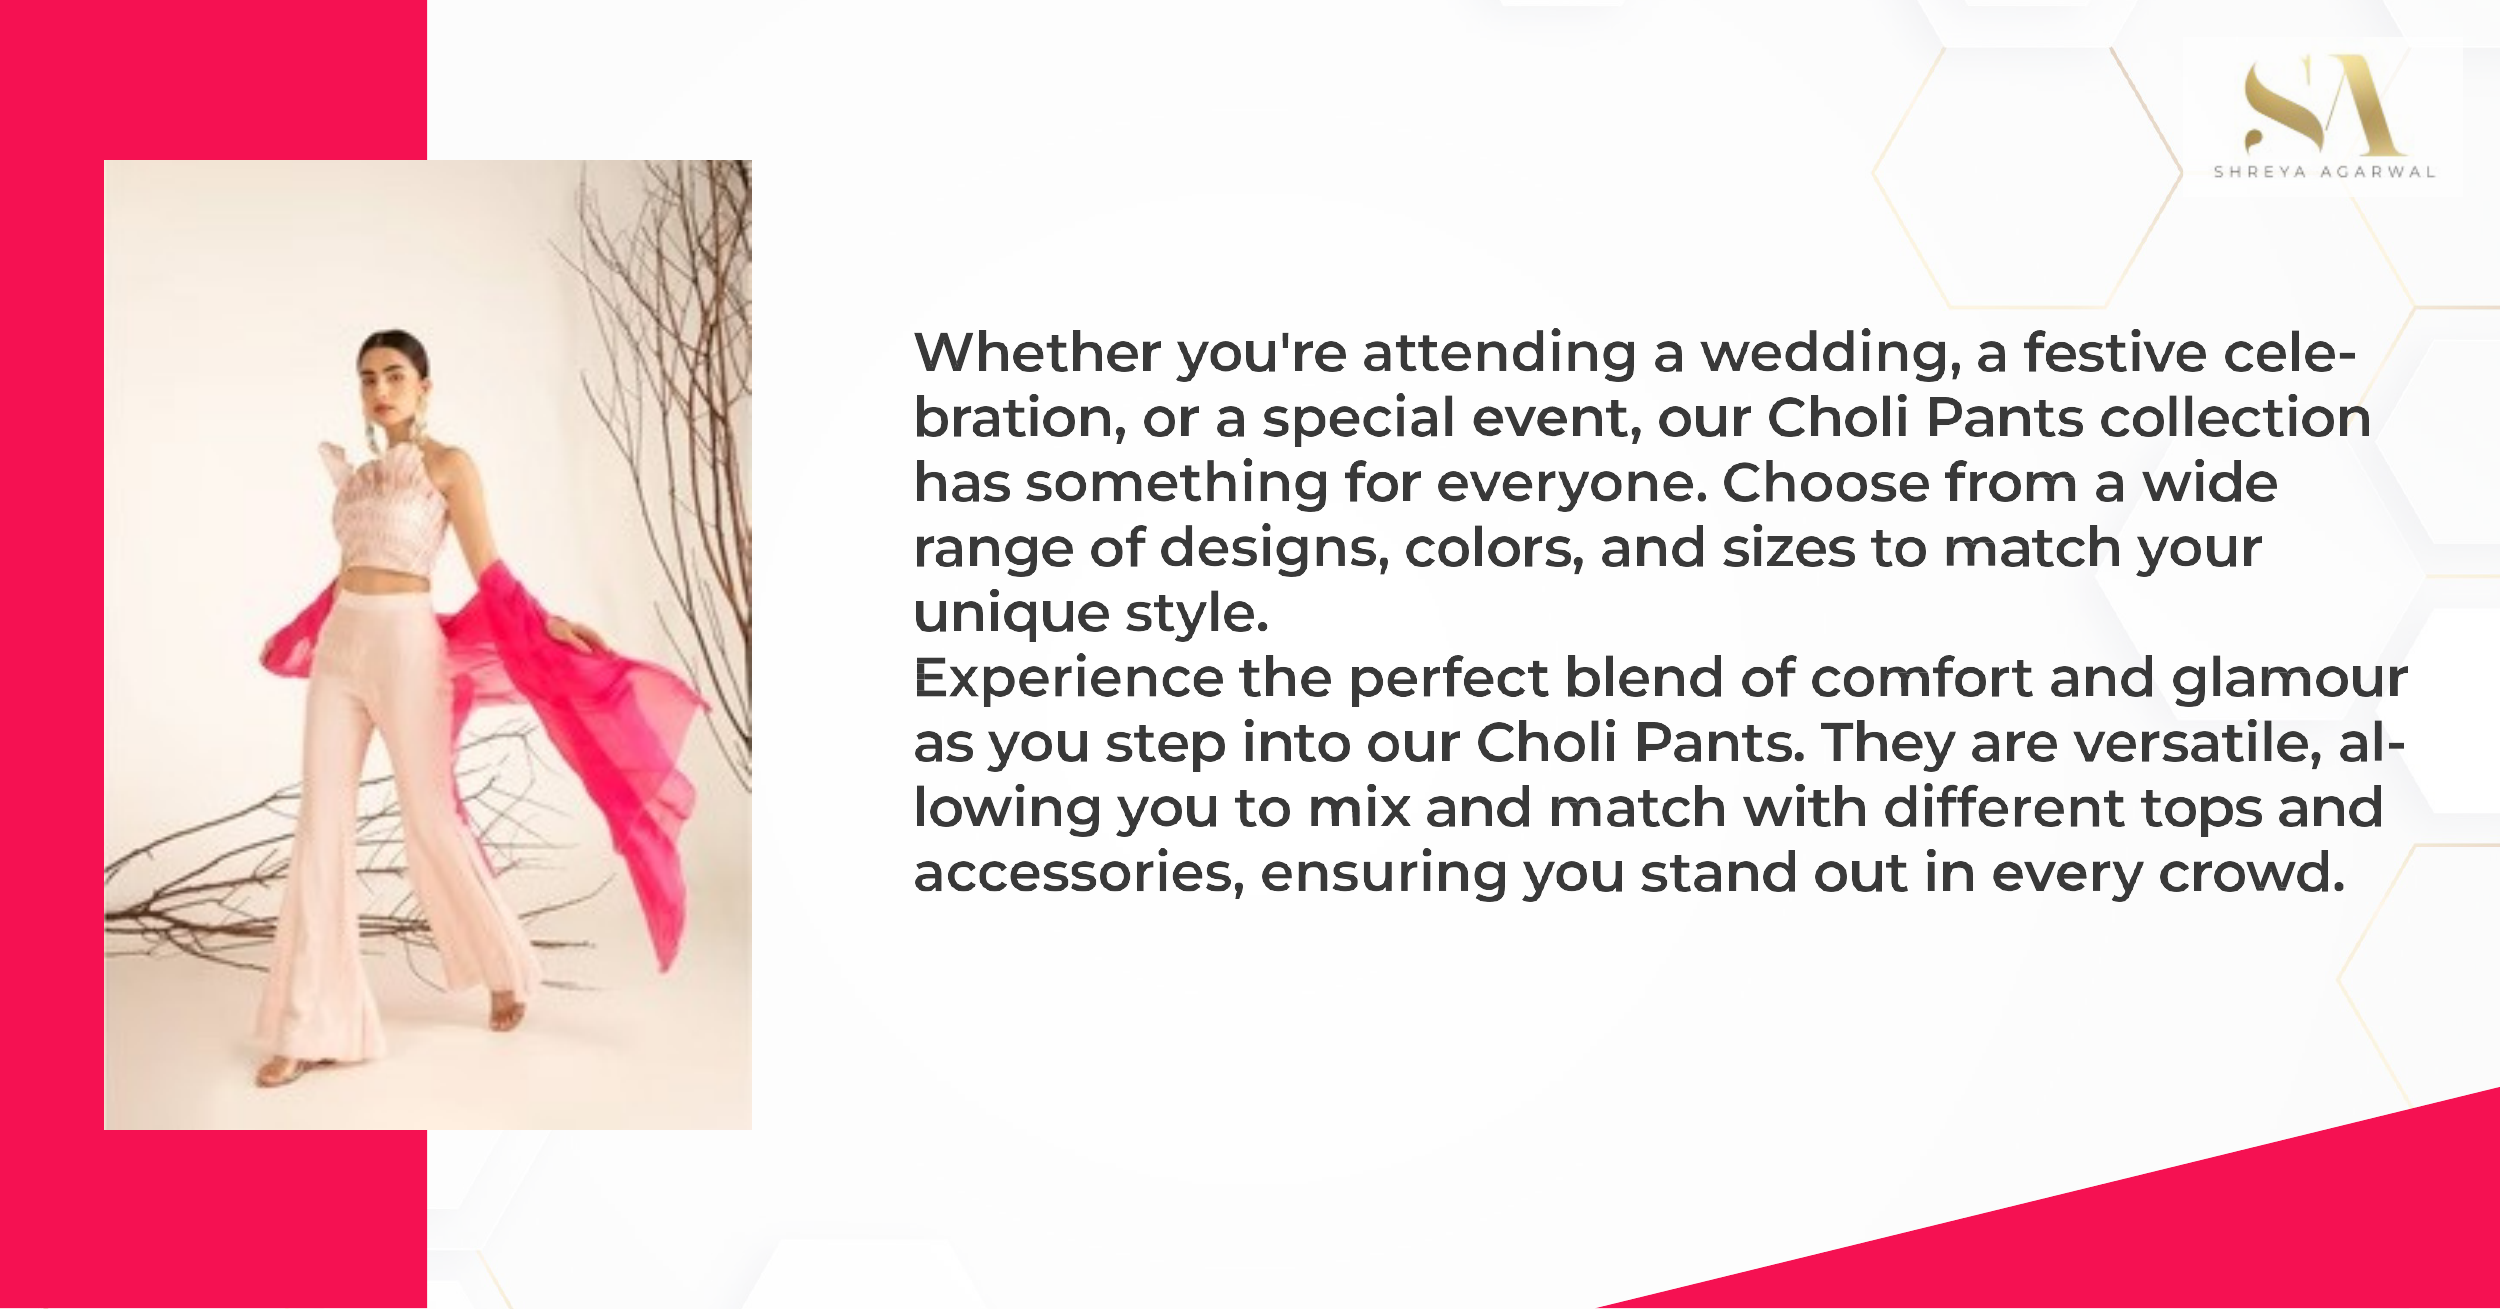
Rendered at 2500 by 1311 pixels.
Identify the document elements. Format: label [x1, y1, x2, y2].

text_box [0, 0, 2500, 1309]
